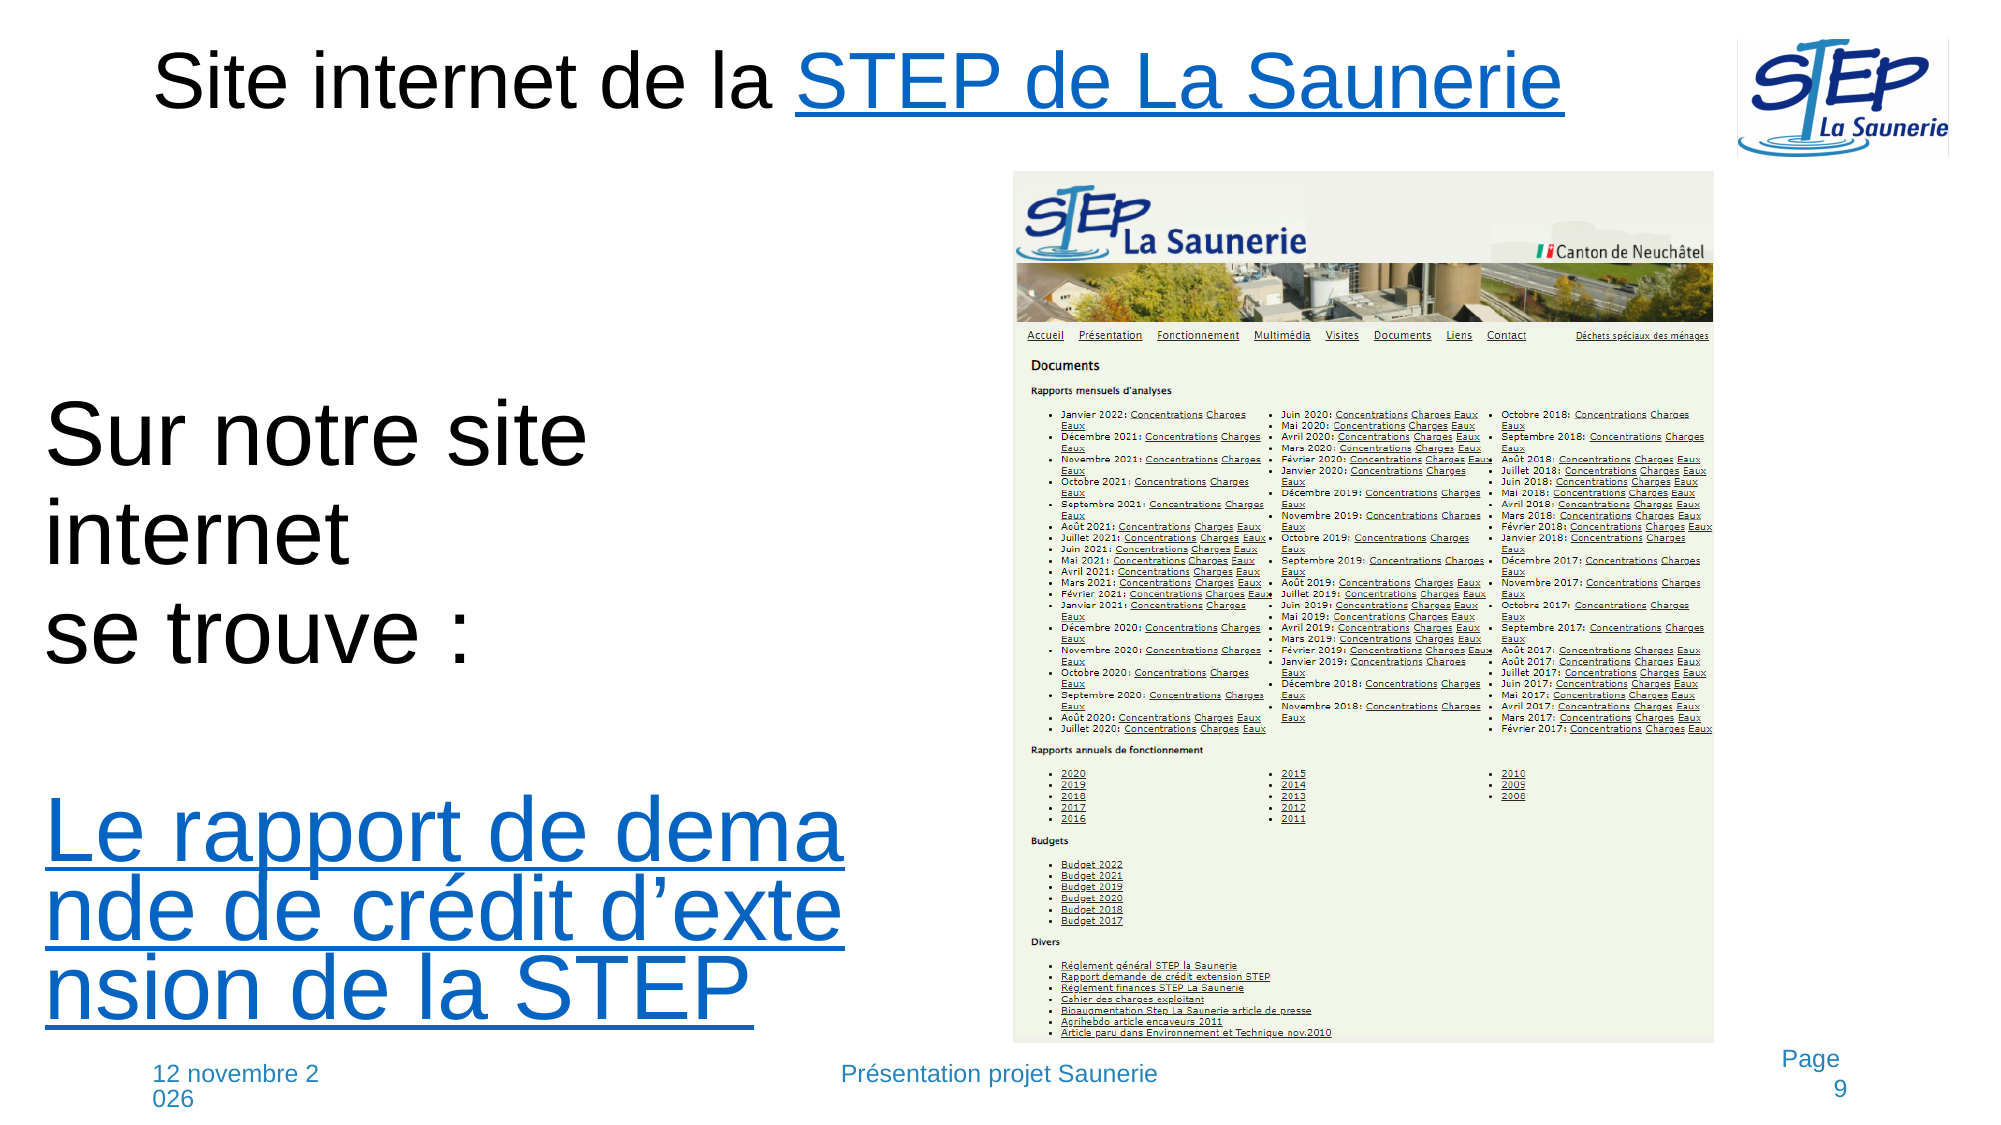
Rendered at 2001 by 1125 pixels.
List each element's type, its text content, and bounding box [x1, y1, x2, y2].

picture [1013, 171, 1714, 1043]
picture [1737, 39, 1949, 157]
slide_number 23 février 2022 [137, 1042, 338, 1103]
slide_number Page 9 [1753, 1042, 1863, 1103]
title Site internet de la STEP de La Saunerie [137, 22, 1647, 143]
footer Présentation projet Saunerie [662, 1042, 1338, 1103]
text_box Sur notre site internet se trouve : Le rapport de demande de crédit d’extension de la STEP [29, 236, 896, 1032]
